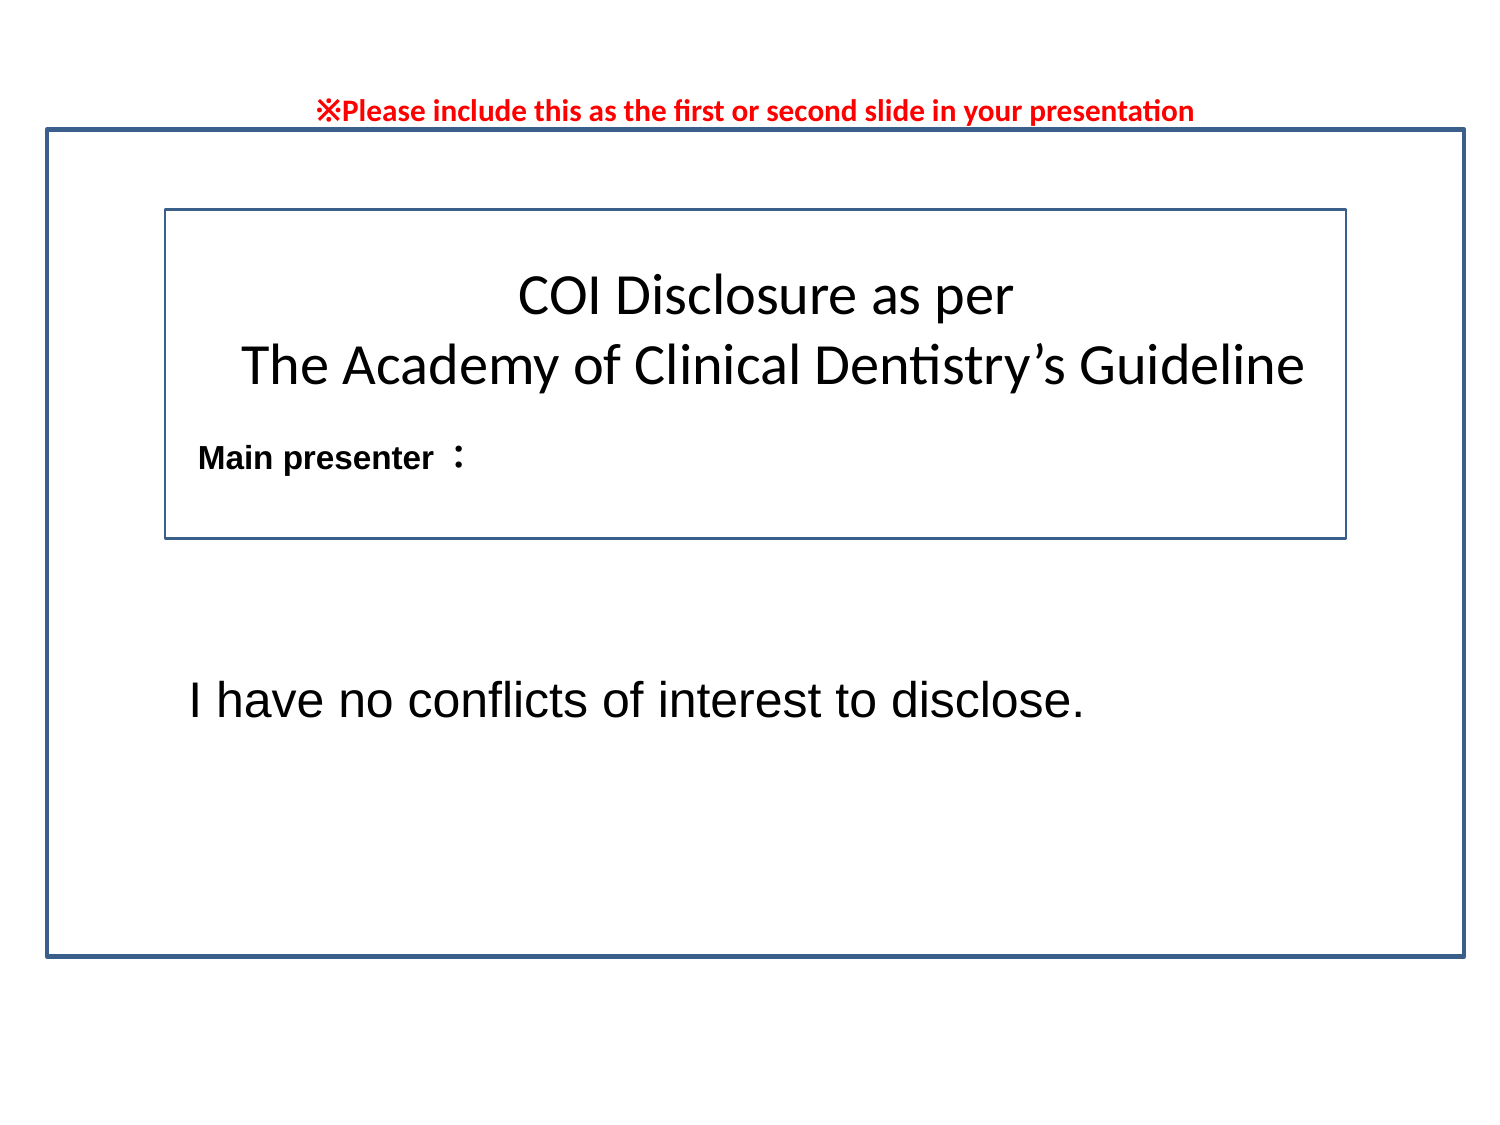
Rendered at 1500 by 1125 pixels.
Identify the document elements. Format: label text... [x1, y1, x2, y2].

text_box [45, 127, 1466, 959]
text_box [39, 42, 1461, 129]
text_box ※Please include this as the first or second slide in your presentation [262, 83, 1249, 136]
